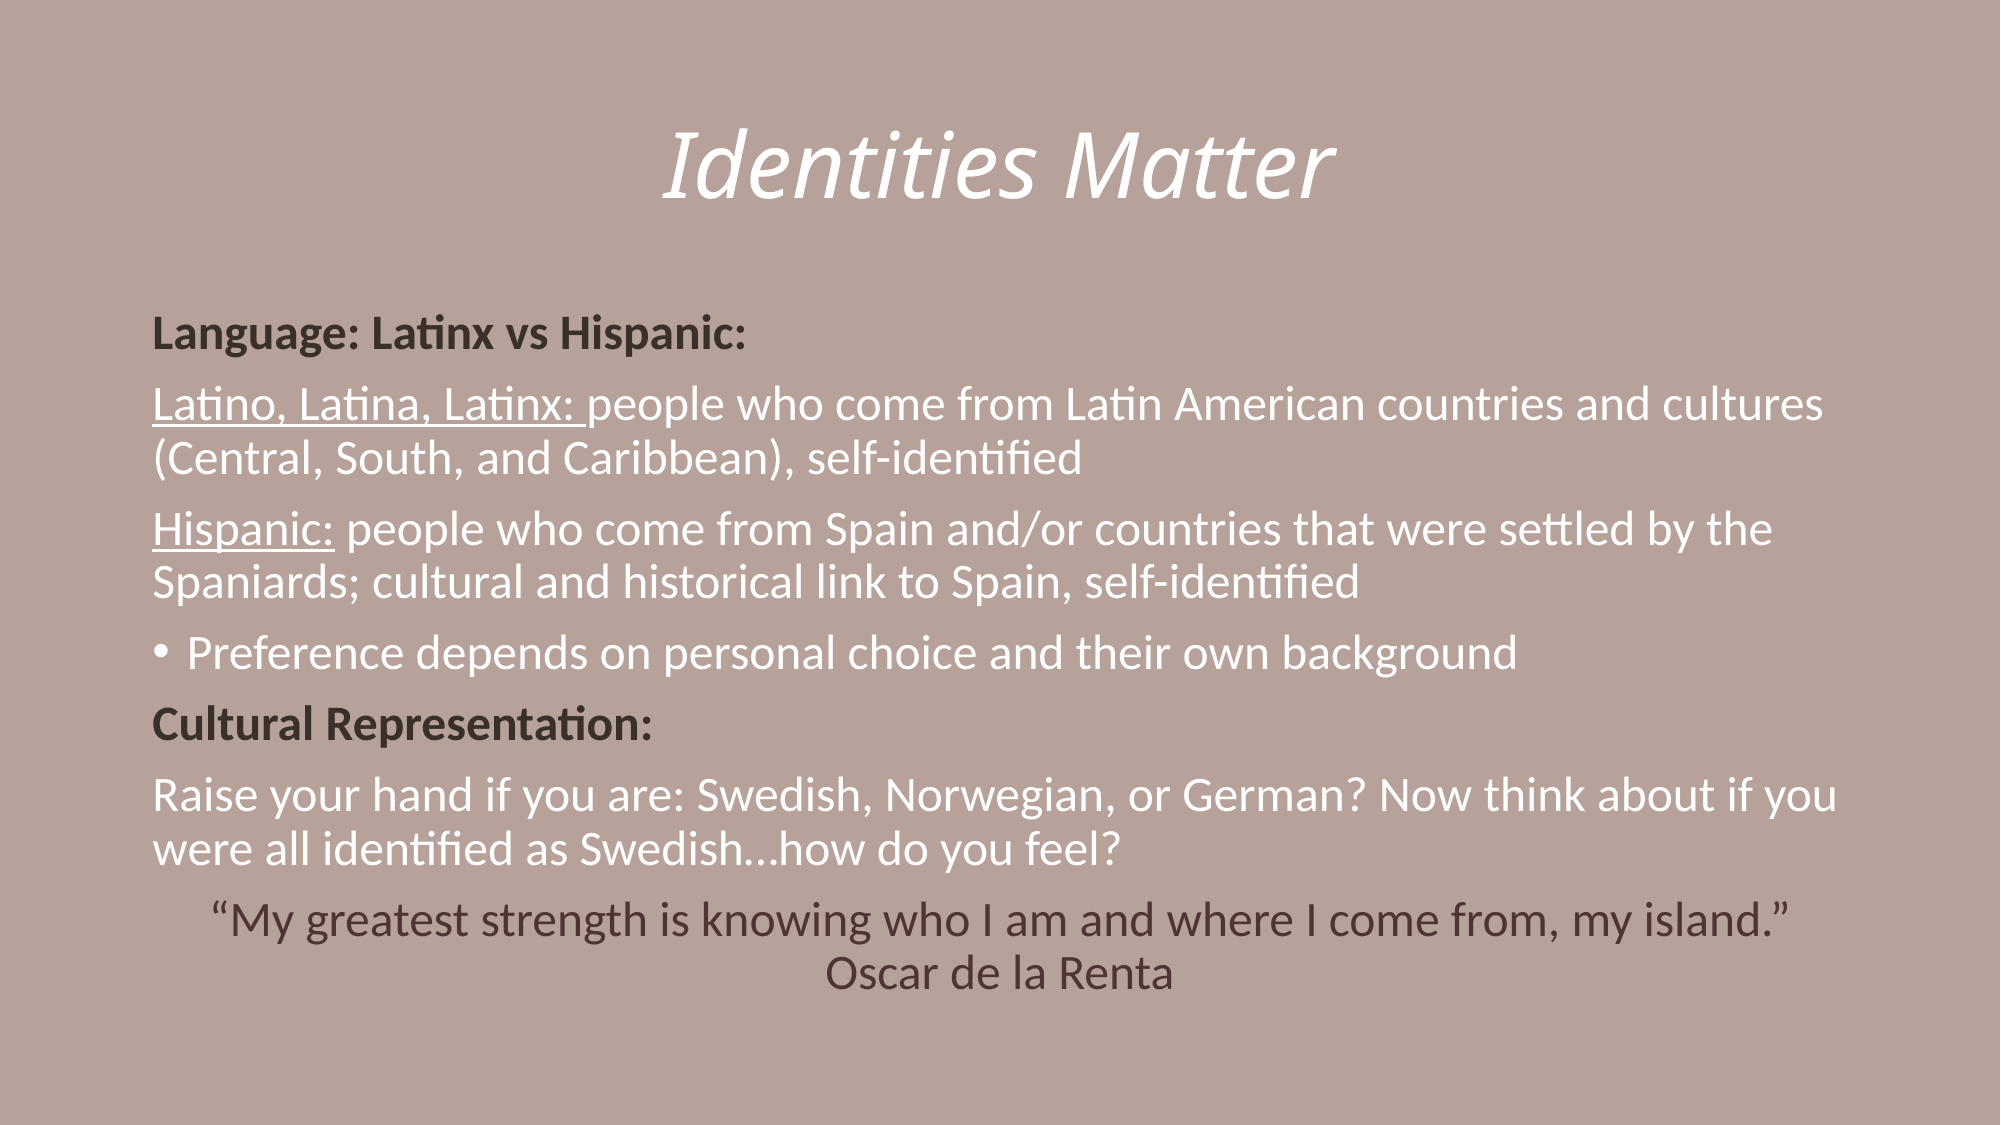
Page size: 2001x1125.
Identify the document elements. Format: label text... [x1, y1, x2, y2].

title Identities Matter [137, 59, 1863, 278]
list Language: Latinx vs Hispanic: Latino, Latina, Latinx: people who come from Latin American countries and cultures (Central, South, and Caribbean), self-identified Hispanic: people who come from Spain and/or countries that were settled by the Spaniards; cultural and historical link to Spain, self-identified Preference depends on personal choice and their own background Cultural Representation: Raise your hand if you are: Swedish, Norwegian, or German? Now think about if you were all identified as Swedish…how do you feel? “My greatest strength is knowing who I am and where I come from, my island.” Oscar de la Renta [137, 299, 1863, 1014]
